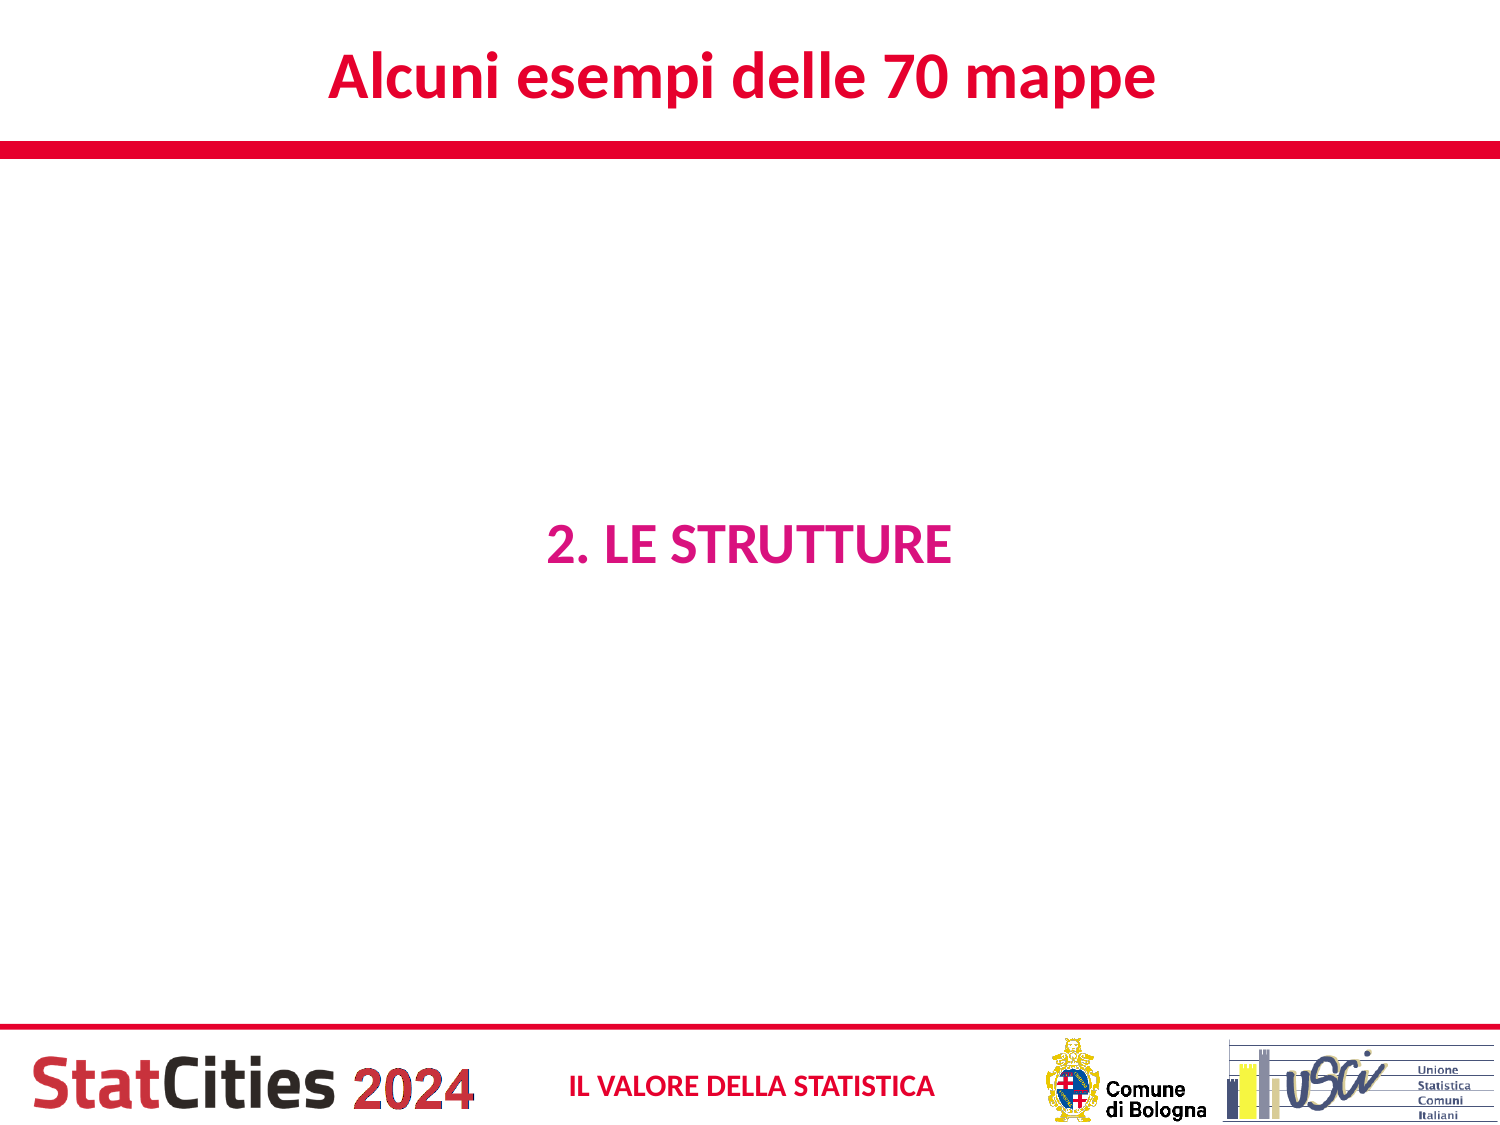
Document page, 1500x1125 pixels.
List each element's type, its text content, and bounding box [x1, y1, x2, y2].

picture [1046, 1038, 1206, 1122]
picture [29, 1048, 477, 1112]
picture [1219, 1036, 1500, 1125]
list 2. LE STRUTTURE [61, 479, 1439, 611]
title Alcuni esempi delle 70 mappe [4, 6, 1482, 137]
